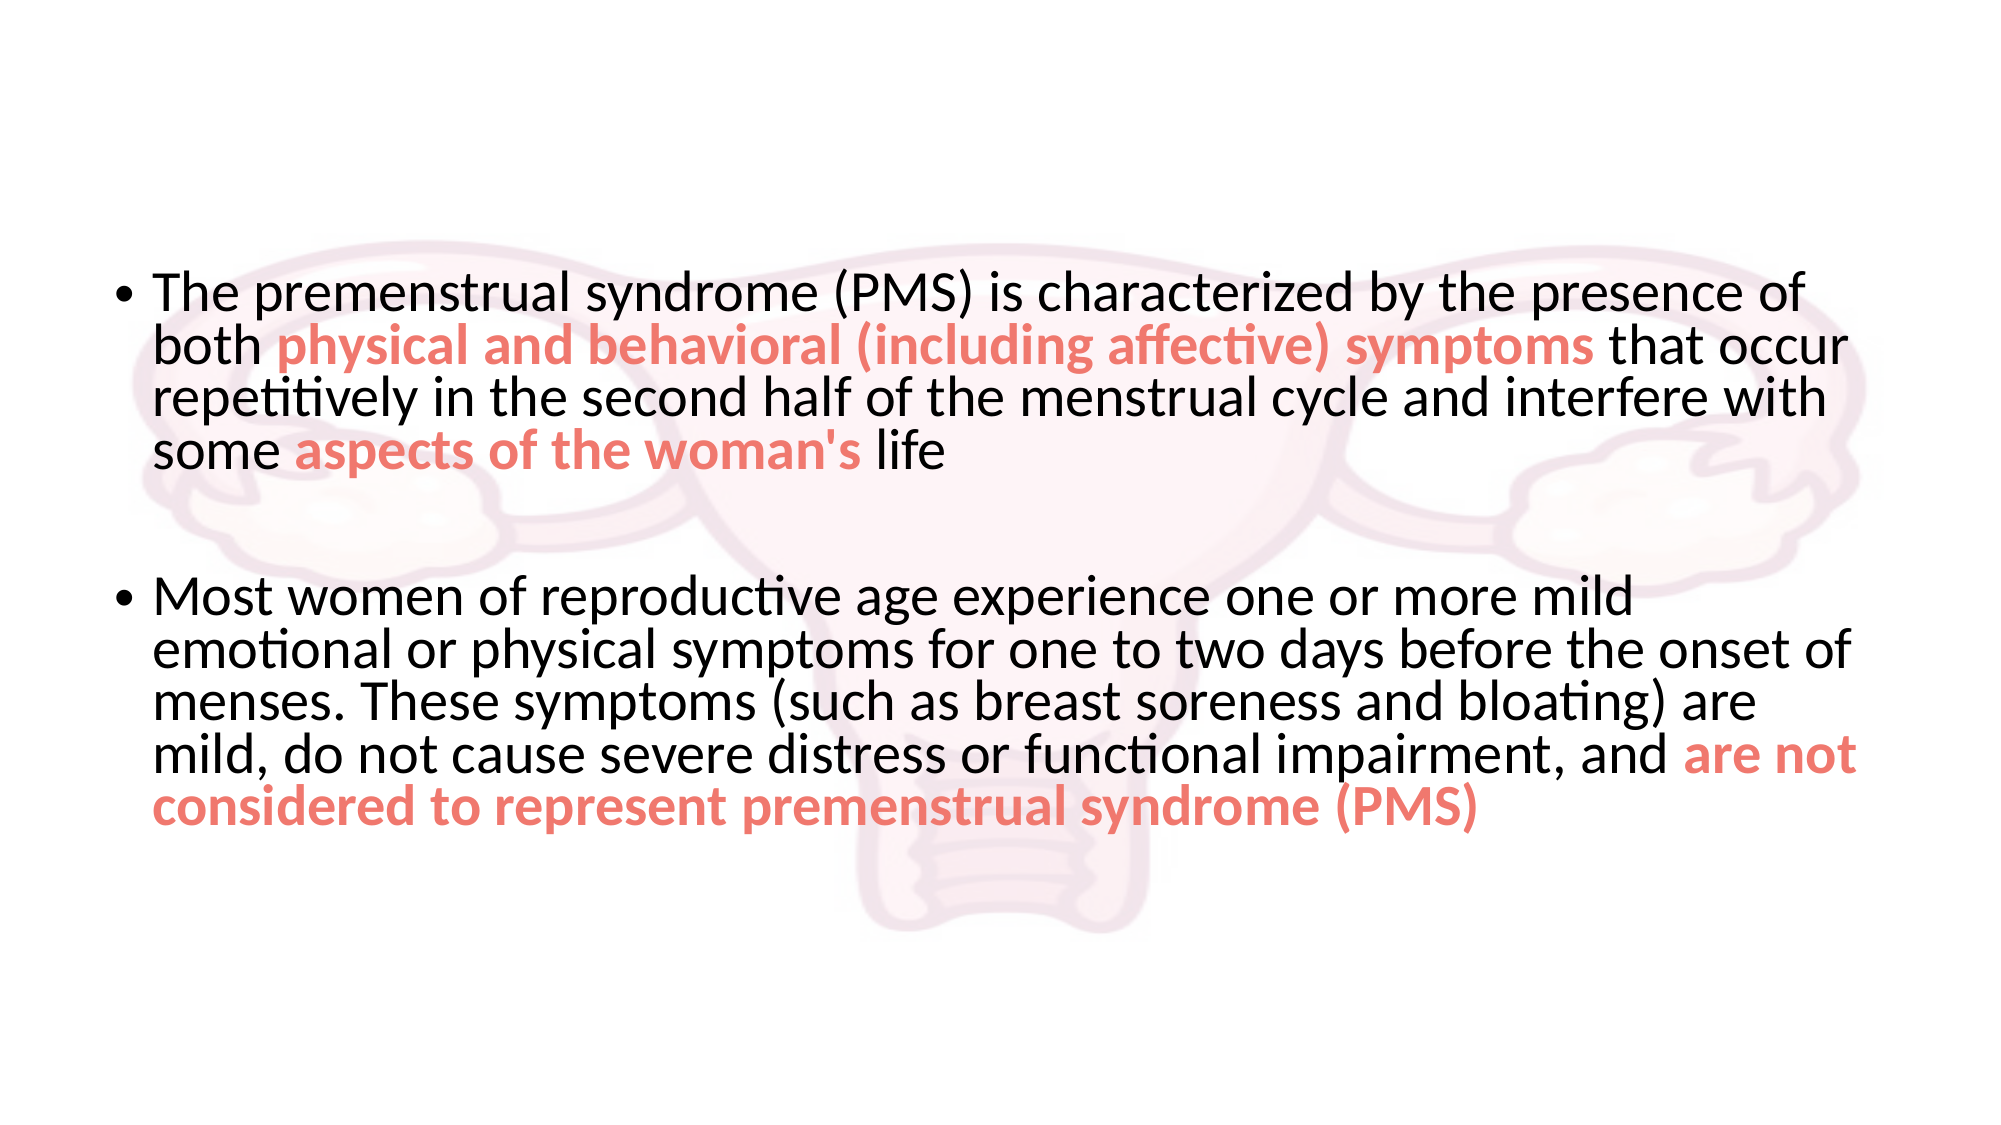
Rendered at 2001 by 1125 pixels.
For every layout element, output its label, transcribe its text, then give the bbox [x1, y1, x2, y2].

list The premenstrual syndrome (PMS) is characterized by the presence of both physical and behavioral (including affective) symptoms that occur repetitively in the second half of the menstrual cycle and interfere with some aspects of the woman's life Most women of reproductive age experience one or more mild emotional or physical symptoms for one to two days before the onset of menses. These symptoms (such as breast soreness and bloating) are mild, do not cause severe distress or functional impairment, and are not considered to represent premenstrual syndrome (PMS) [99, 262, 1900, 1005]
